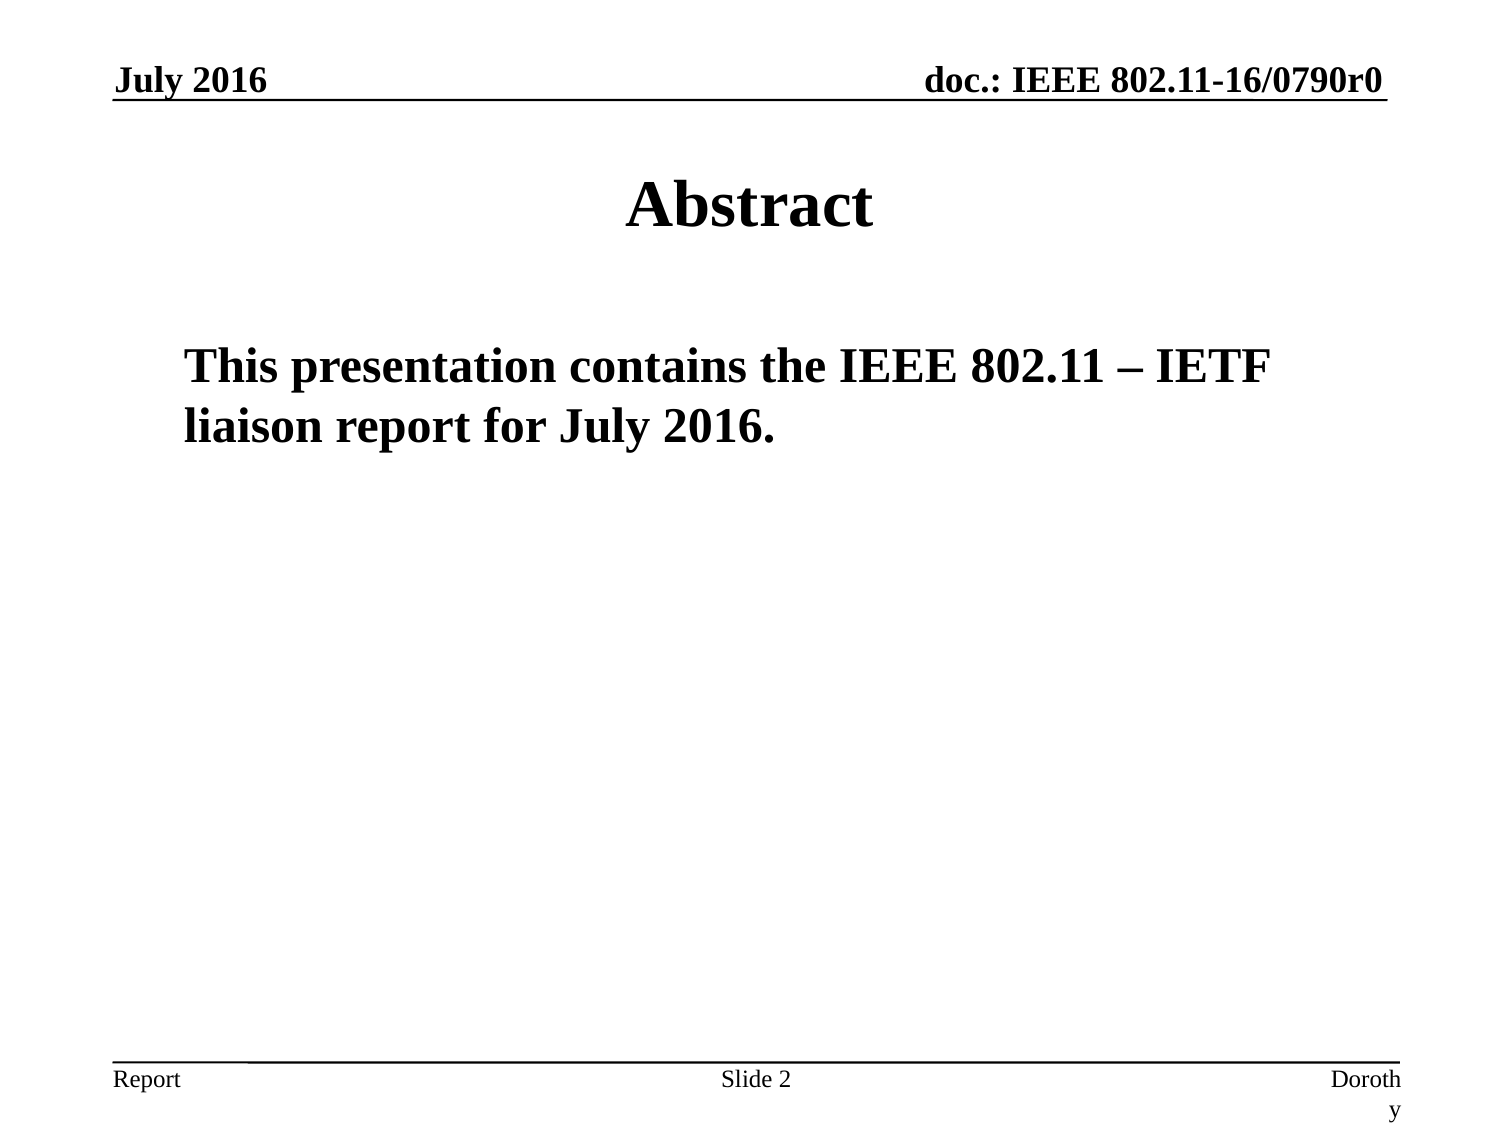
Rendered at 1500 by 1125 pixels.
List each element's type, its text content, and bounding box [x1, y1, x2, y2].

footer Dorothy Stanley, HPE [1325, 1062, 1402, 1093]
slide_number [114, 54, 425, 100]
slide_number Slide 2 [712, 1062, 800, 1093]
list This presentation contains the IEEE 802.11 – IETF liaison report for July 2016. [112, 324, 1388, 1000]
title Abstract [112, 112, 1388, 288]
